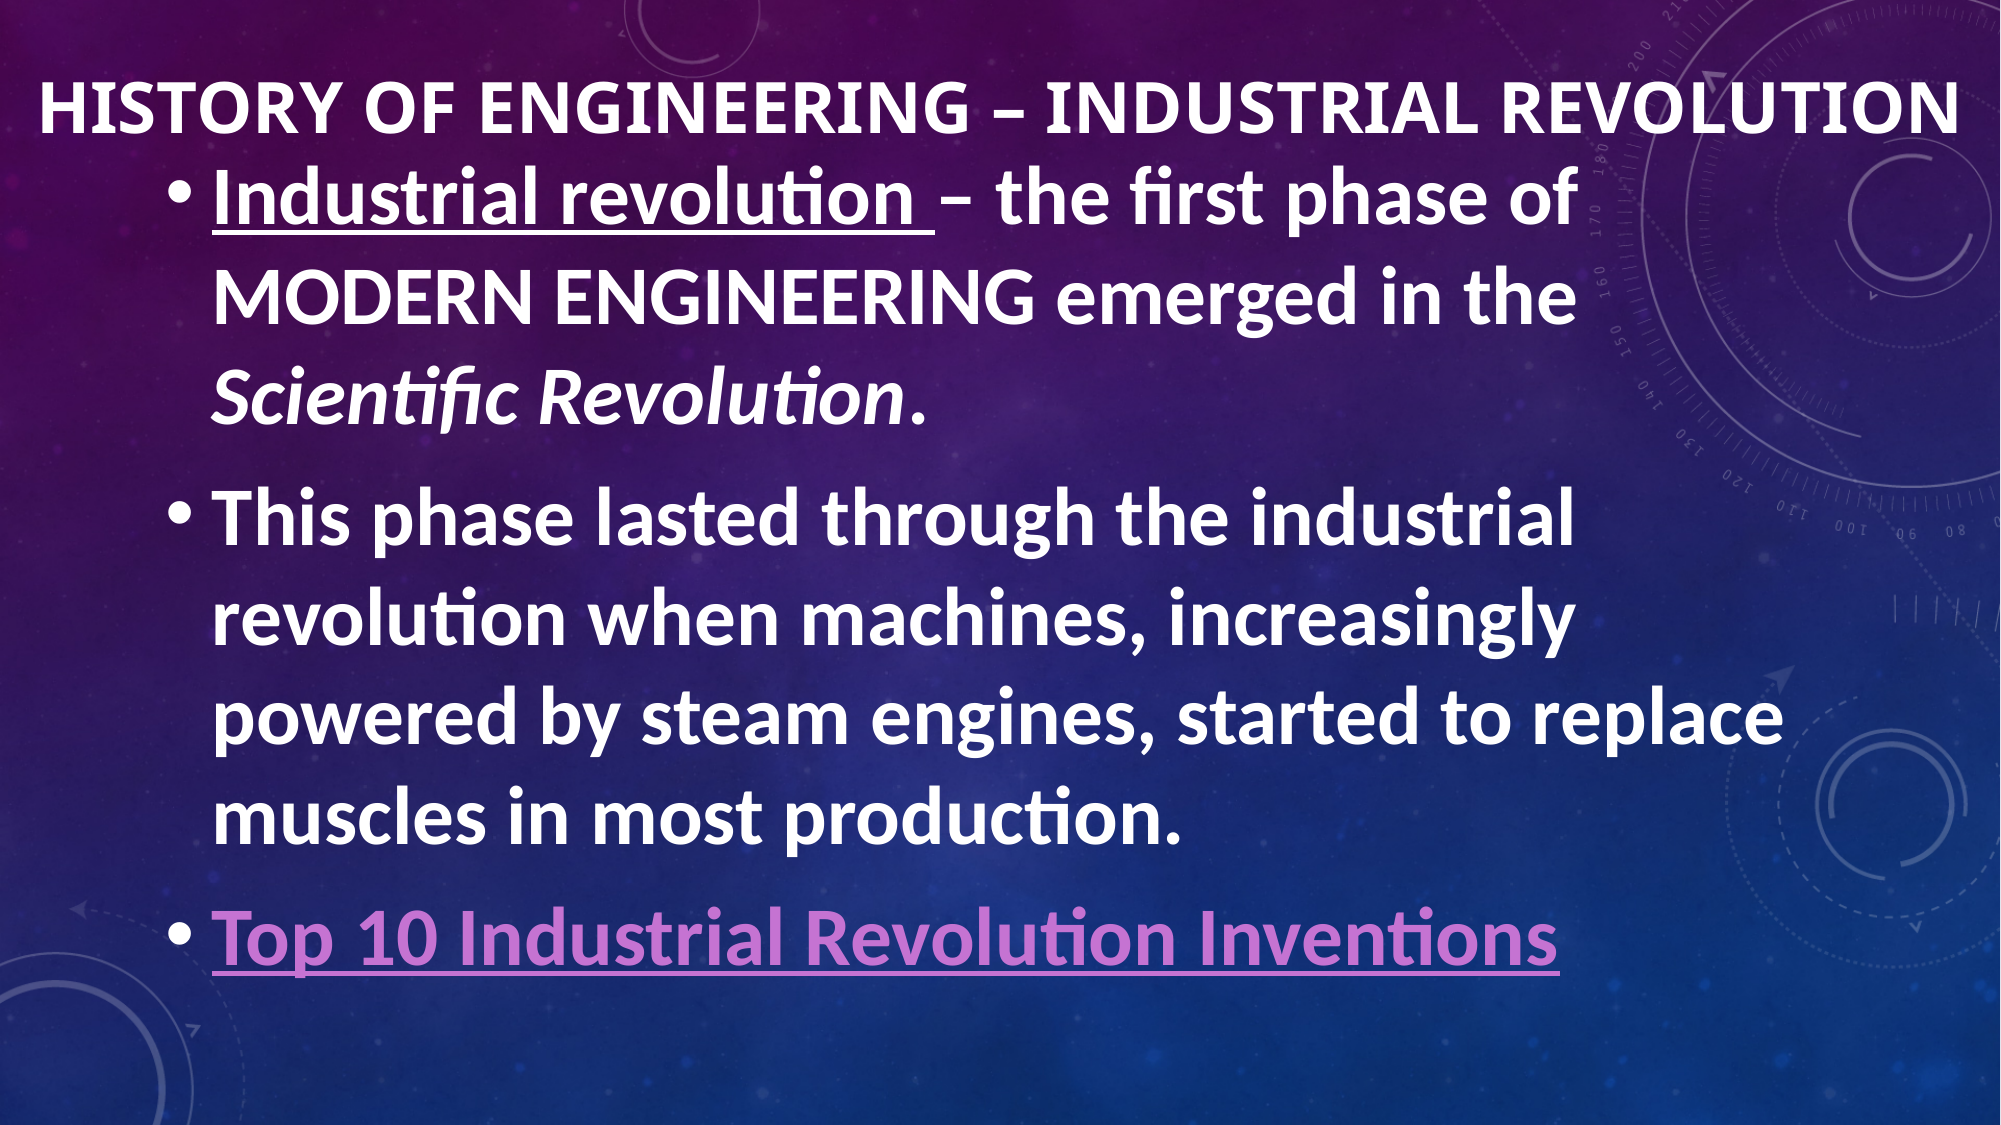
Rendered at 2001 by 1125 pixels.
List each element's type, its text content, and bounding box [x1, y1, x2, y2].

list Industrial revolution – the first phase of MODERN ENGINEERING emerged in the Scientific Revolution. This phase lasted through the industrial revolution when machines, increasingly powered by steam engines, started to replace muscles in most production. Top 10 Industrial Revolution Inventions [0, 105, 1899, 1019]
picture [0, 0, 2001, 1125]
title HISTORY OF ENGINEERING – Industrial revolution [0, 36, 2000, 175]
